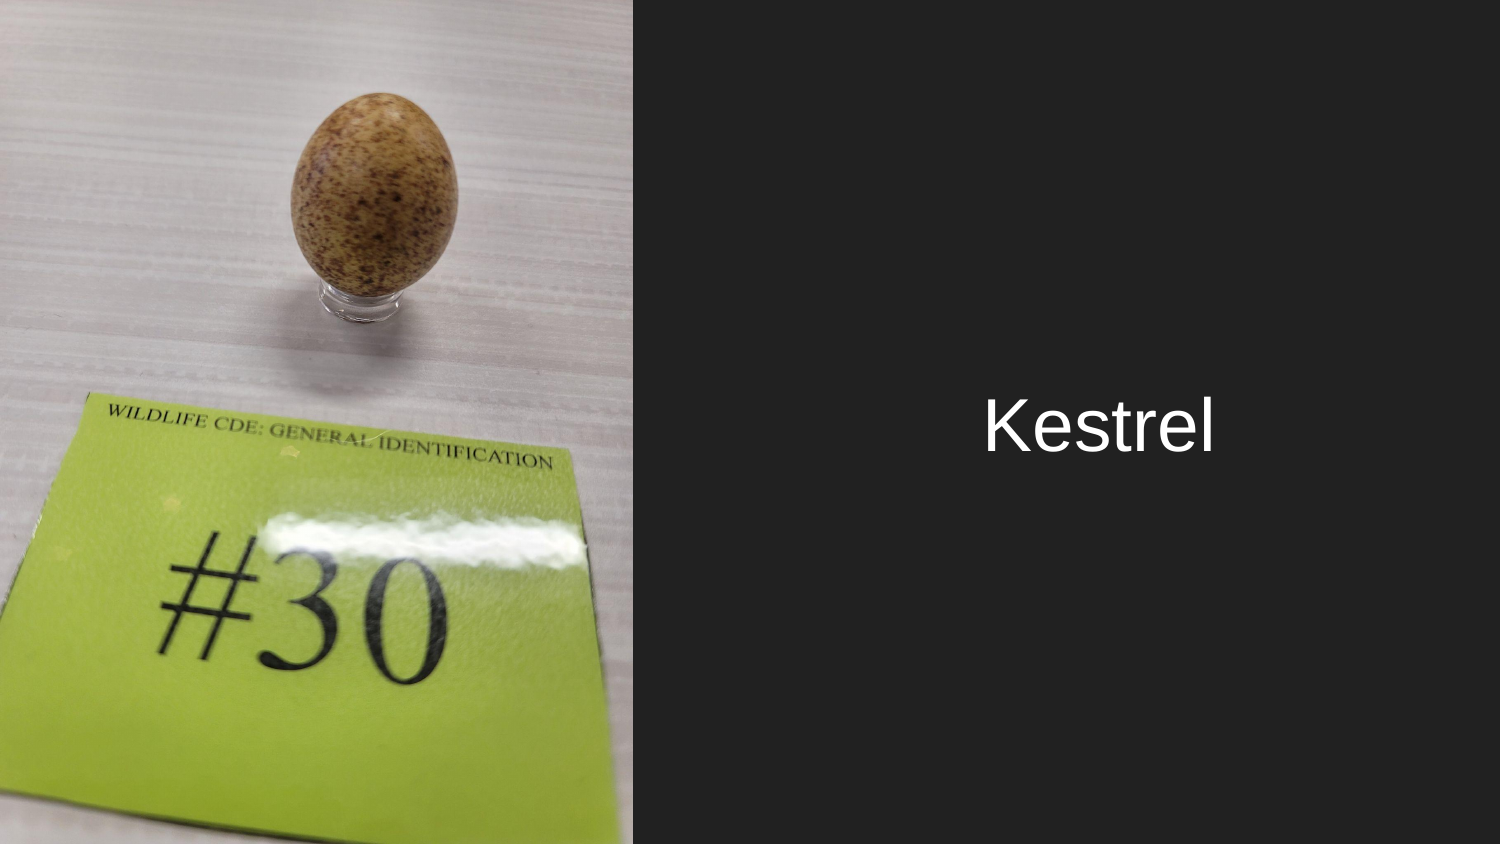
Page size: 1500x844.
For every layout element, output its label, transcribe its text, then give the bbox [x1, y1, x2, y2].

title Kestrel [750, 352, 1449, 491]
picture [0, 0, 633, 844]
